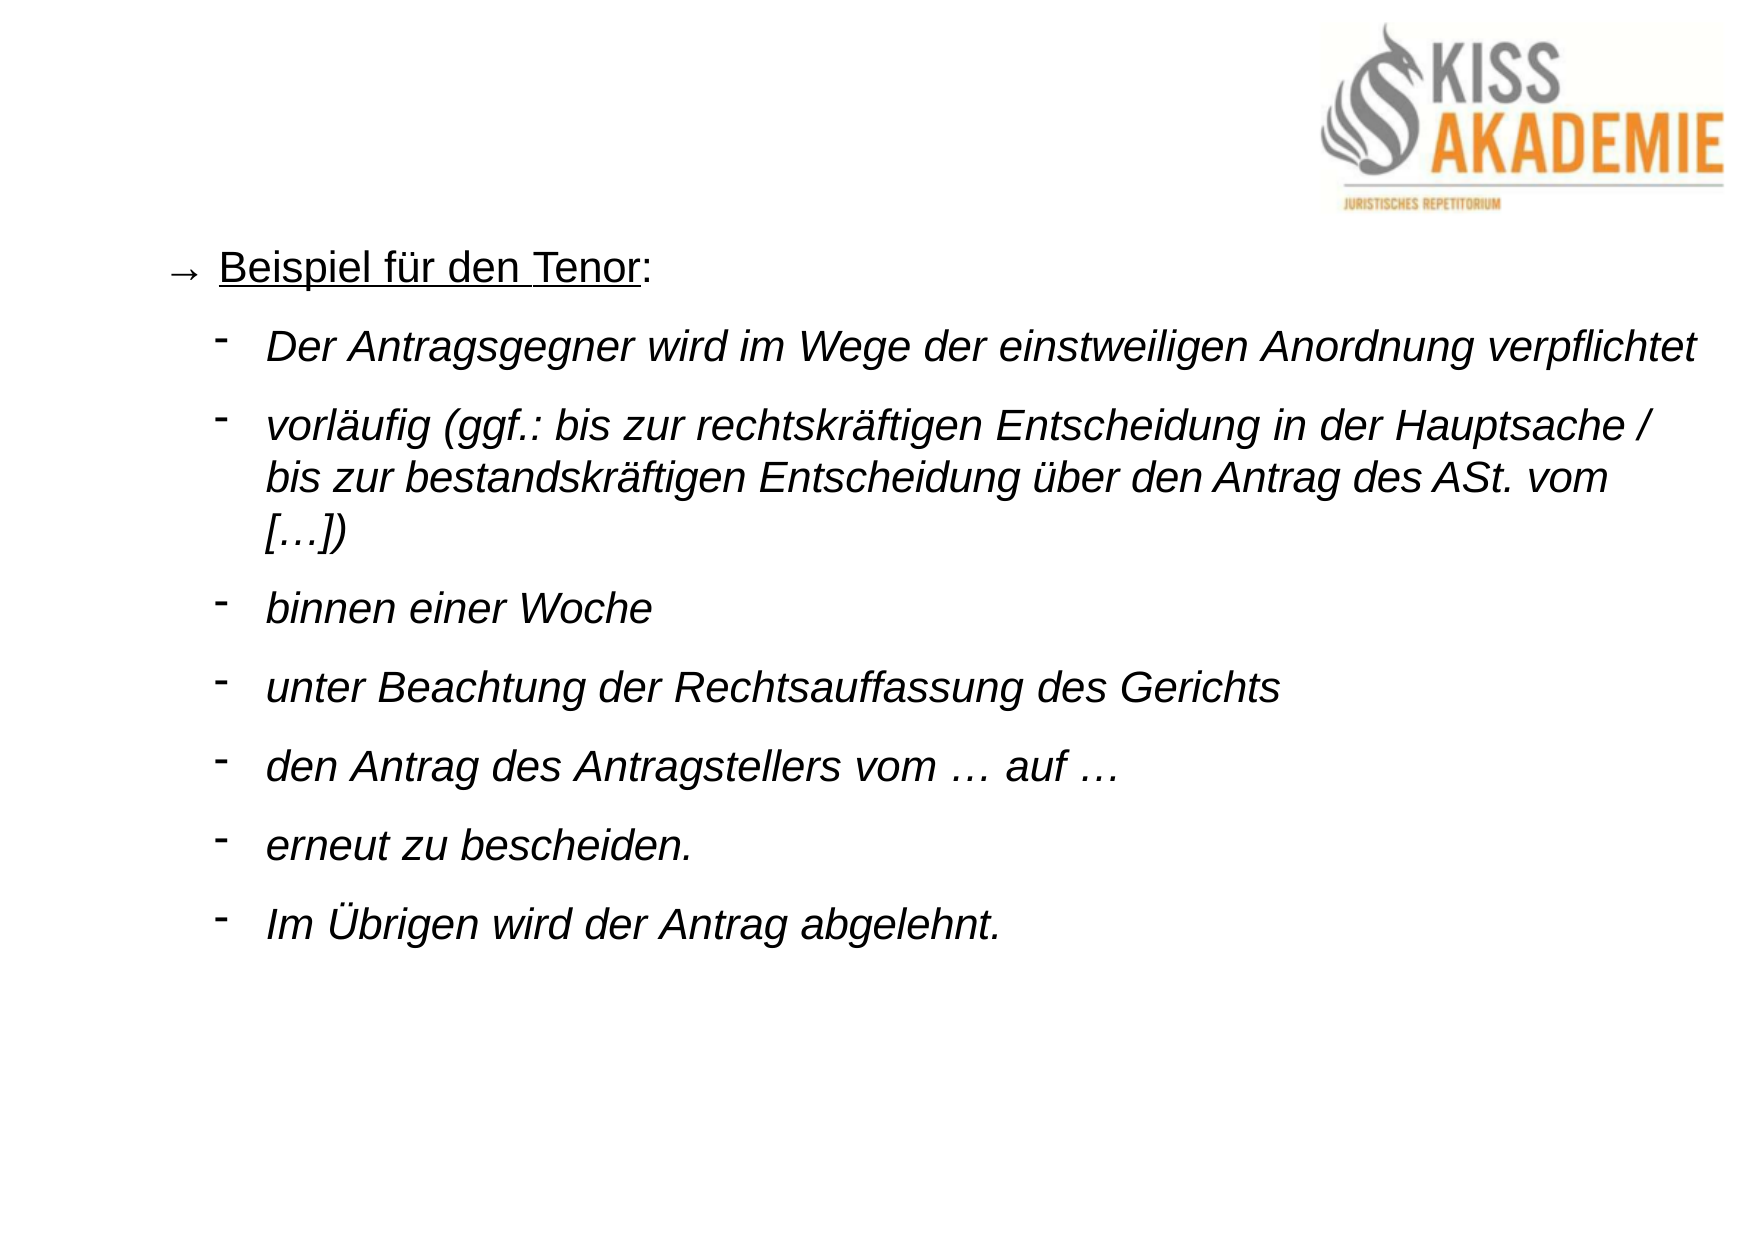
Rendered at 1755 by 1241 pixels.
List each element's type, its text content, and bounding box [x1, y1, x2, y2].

text_box → Beispiel für den Tenor: Der Antragsgegner wird im Wege der einstweiligen Anordnung verpflichtet vorläufig (ggf.: bis zur rechtskräftigen Entscheidung in der Hauptsache / bis zur bestandskräftigen Entscheidung über den Antrag des ASt. vom […]) binnen einer Woche unter Beachtung der Rechtsauffassung des Gerichts den Antrag des Antragstellers vom … auf … erneut zu bescheiden. Im Übrigen wird der Antrag abgelehnt. [160, 210, 1703, 949]
picture [1273, 0, 1755, 246]
